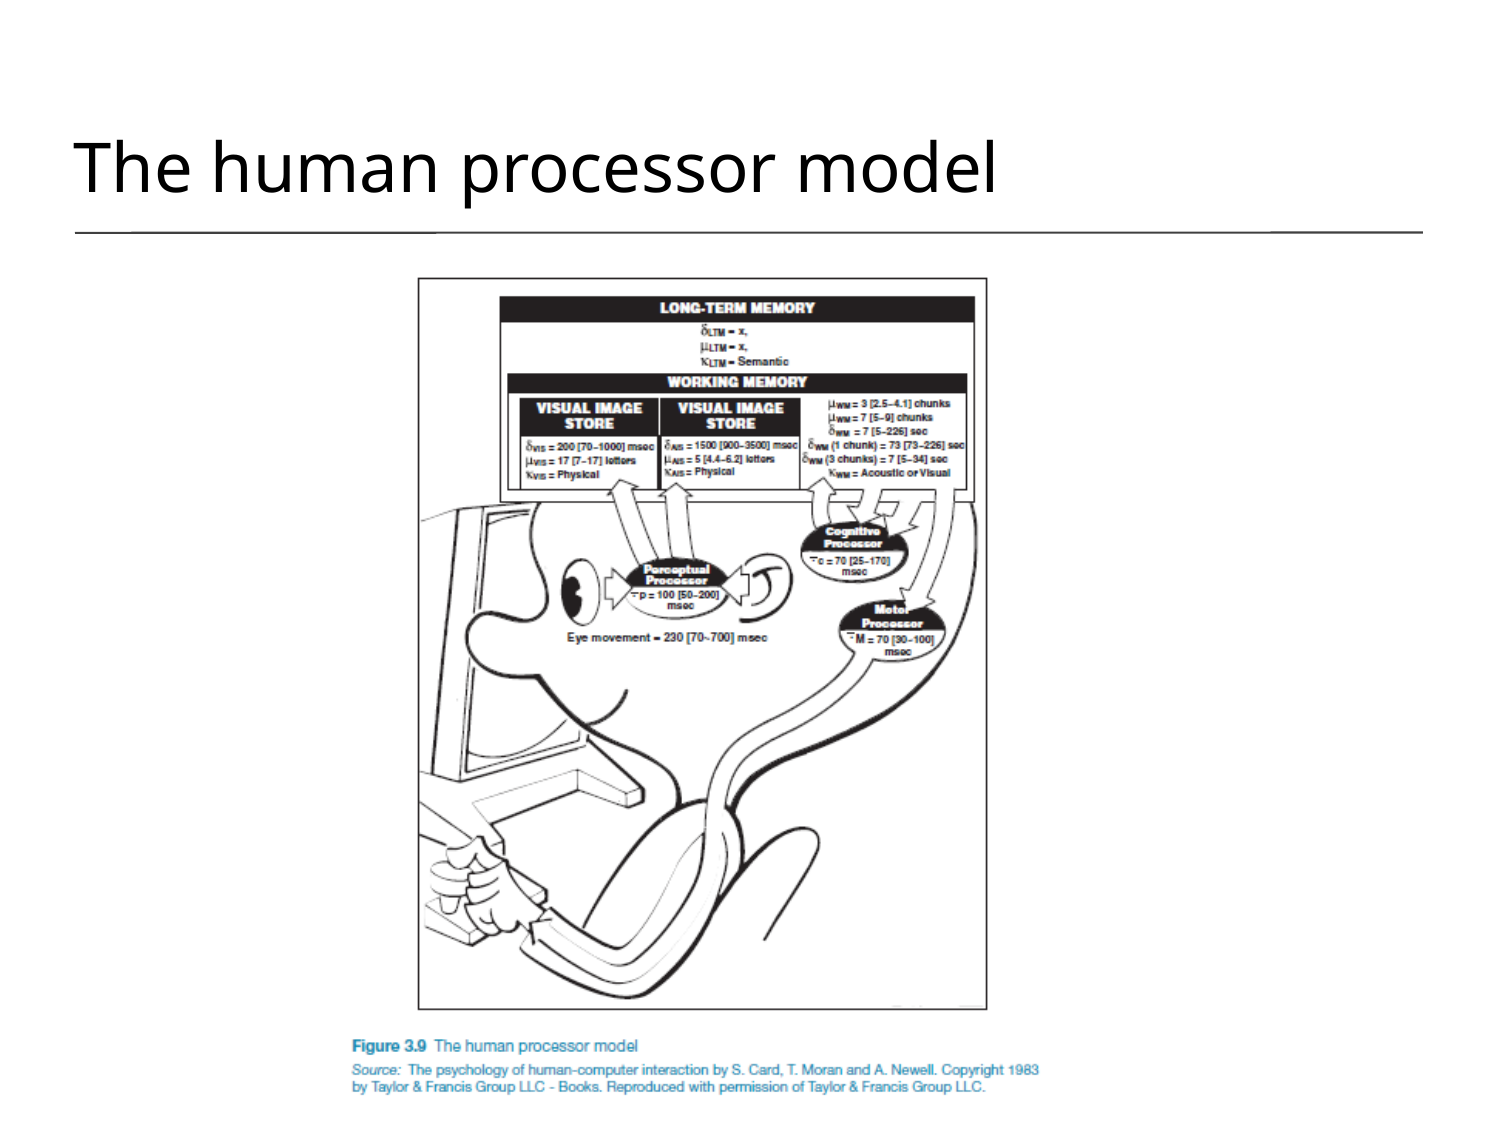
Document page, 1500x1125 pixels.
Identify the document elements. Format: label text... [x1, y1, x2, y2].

title The human processor model [58, 112, 1409, 229]
picture [327, 261, 1054, 1109]
